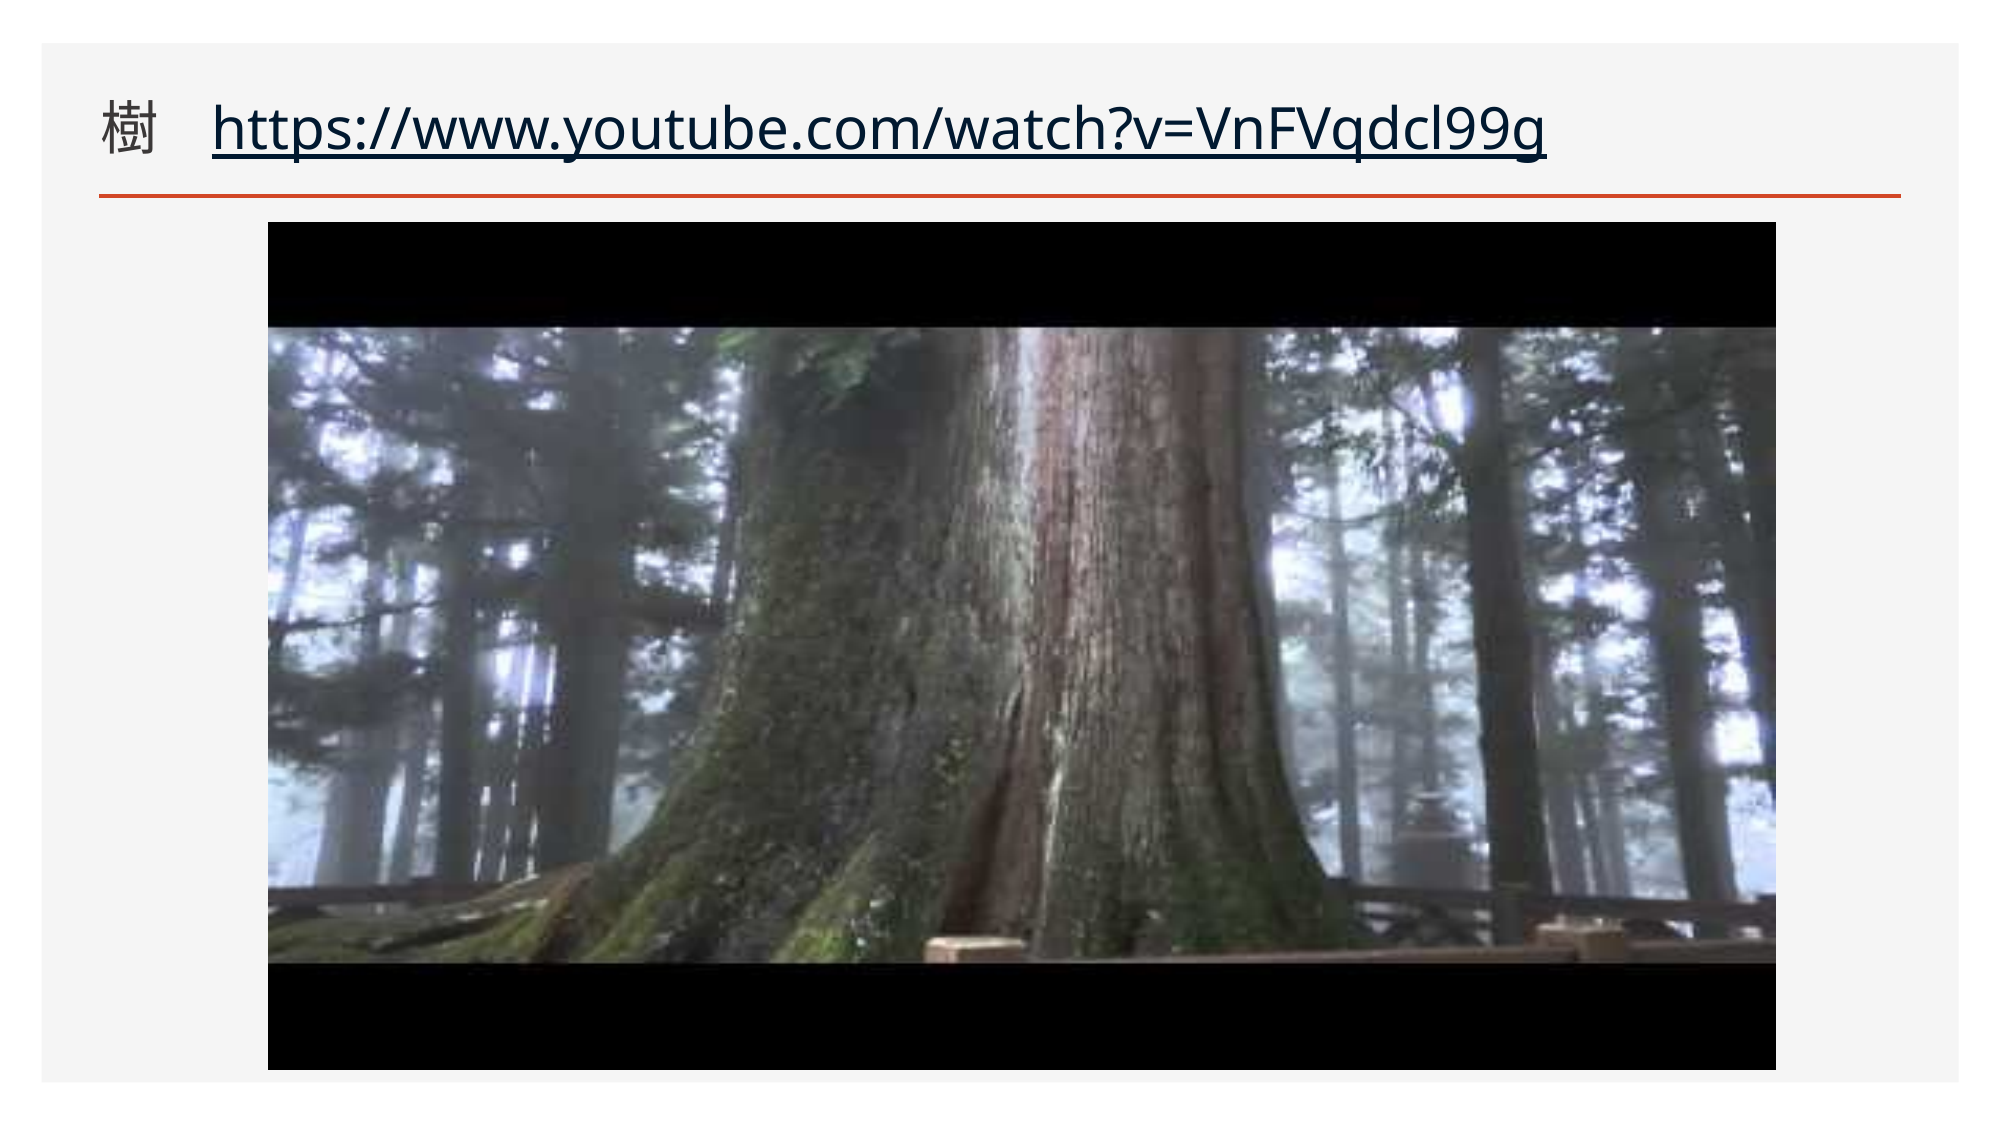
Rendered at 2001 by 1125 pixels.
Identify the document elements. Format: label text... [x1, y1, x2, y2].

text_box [267, 221, 1777, 1071]
title 樹 https://www.youtube.com/watch?v=VnFVqdcl99g [85, 73, 1753, 179]
